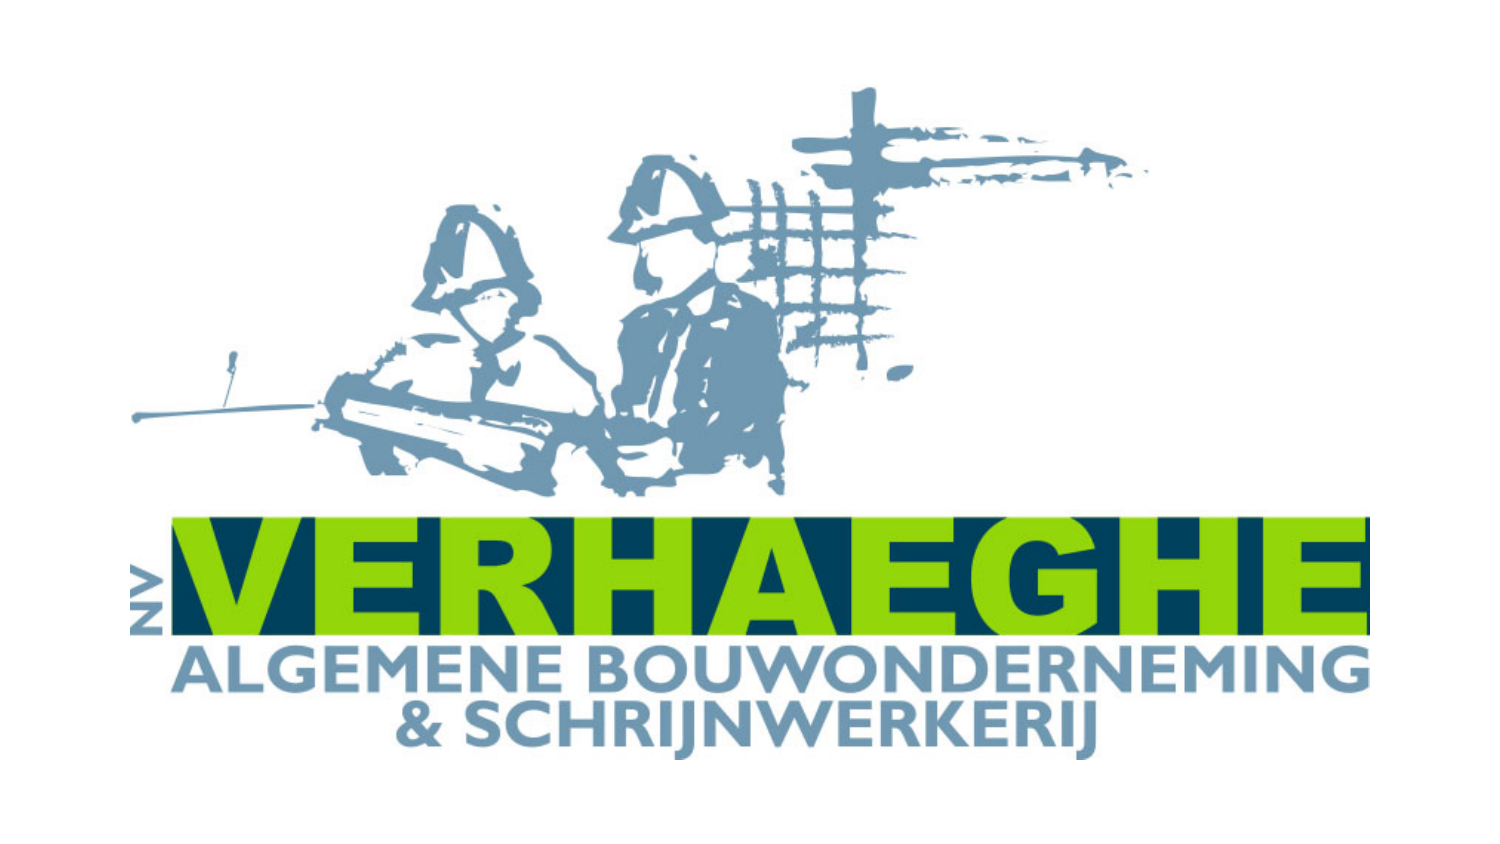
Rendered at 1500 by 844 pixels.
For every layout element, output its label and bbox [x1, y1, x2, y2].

picture [130, 83, 1370, 761]
